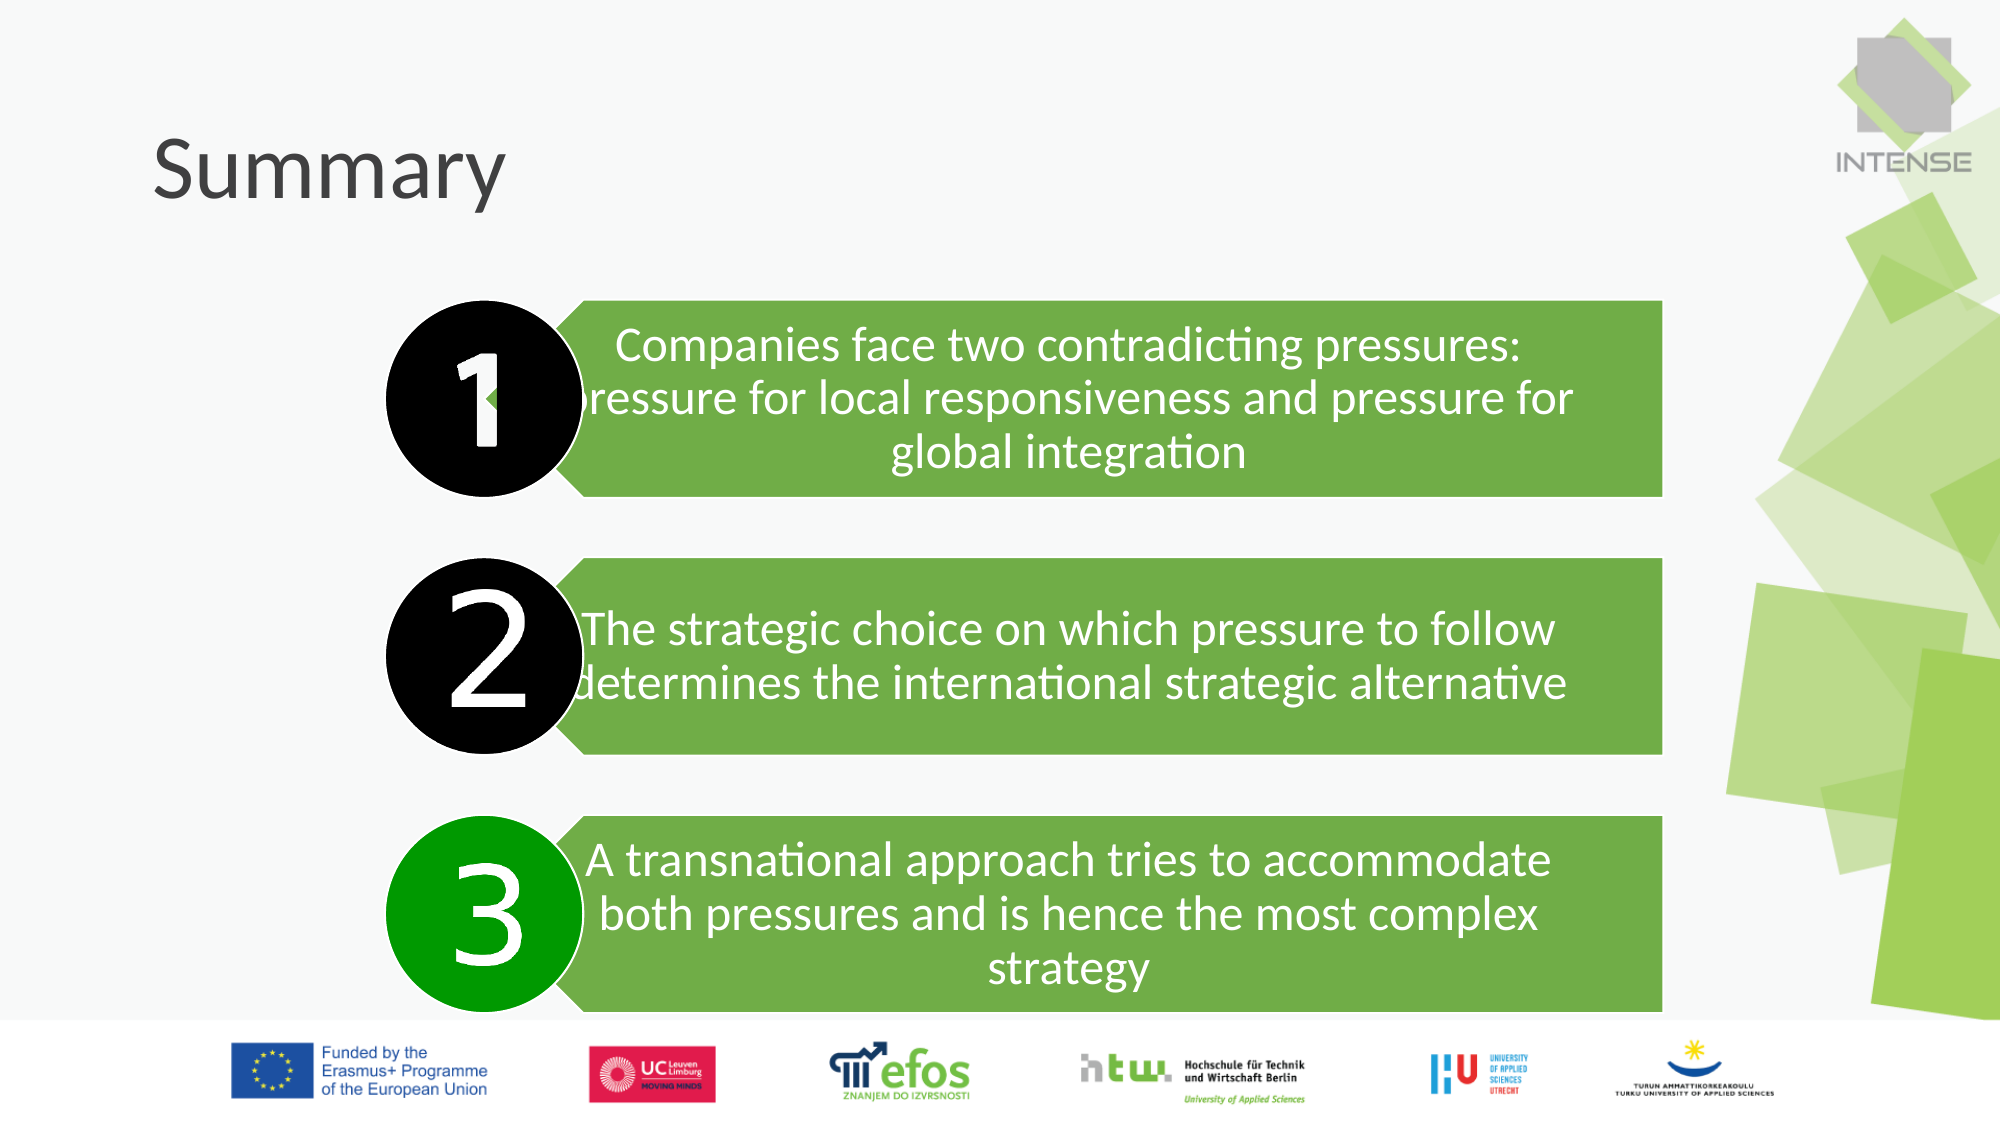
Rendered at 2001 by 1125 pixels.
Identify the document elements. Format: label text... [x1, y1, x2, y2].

picture [0, 0, 2000, 1125]
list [137, 299, 1911, 1014]
title Summary [137, 59, 1863, 278]
